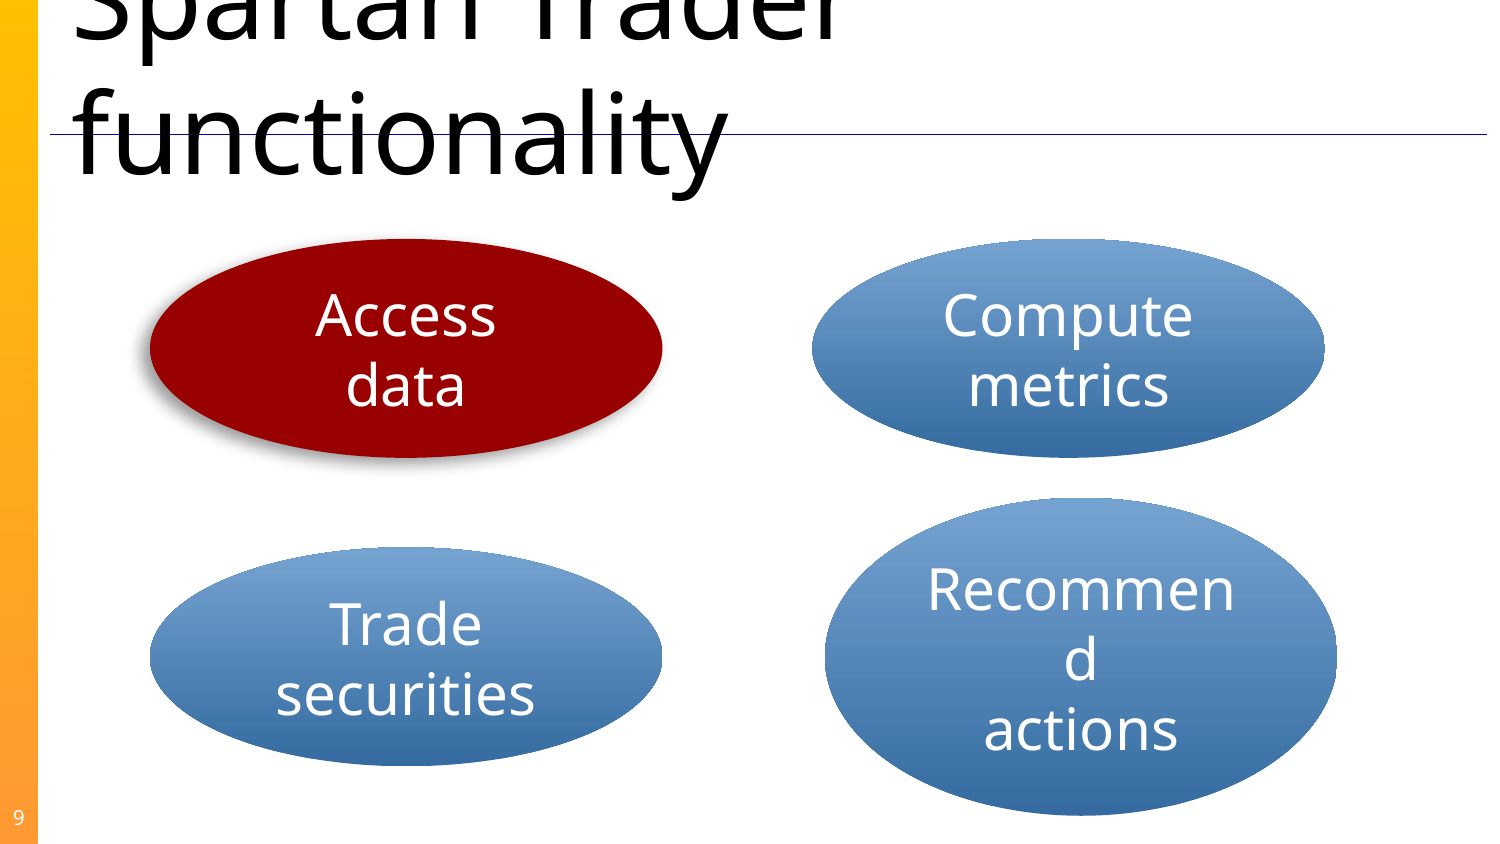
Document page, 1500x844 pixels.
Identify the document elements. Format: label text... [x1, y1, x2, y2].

title Spartan Trader functionality [56, 21, 1495, 102]
text_box Trade securities [149, 547, 663, 767]
slide_number 9 [0, 796, 38, 842]
text_box Access data [149, 238, 663, 458]
text_box Recommend actions [824, 497, 1338, 816]
text_box Compute metrics [812, 238, 1325, 458]
